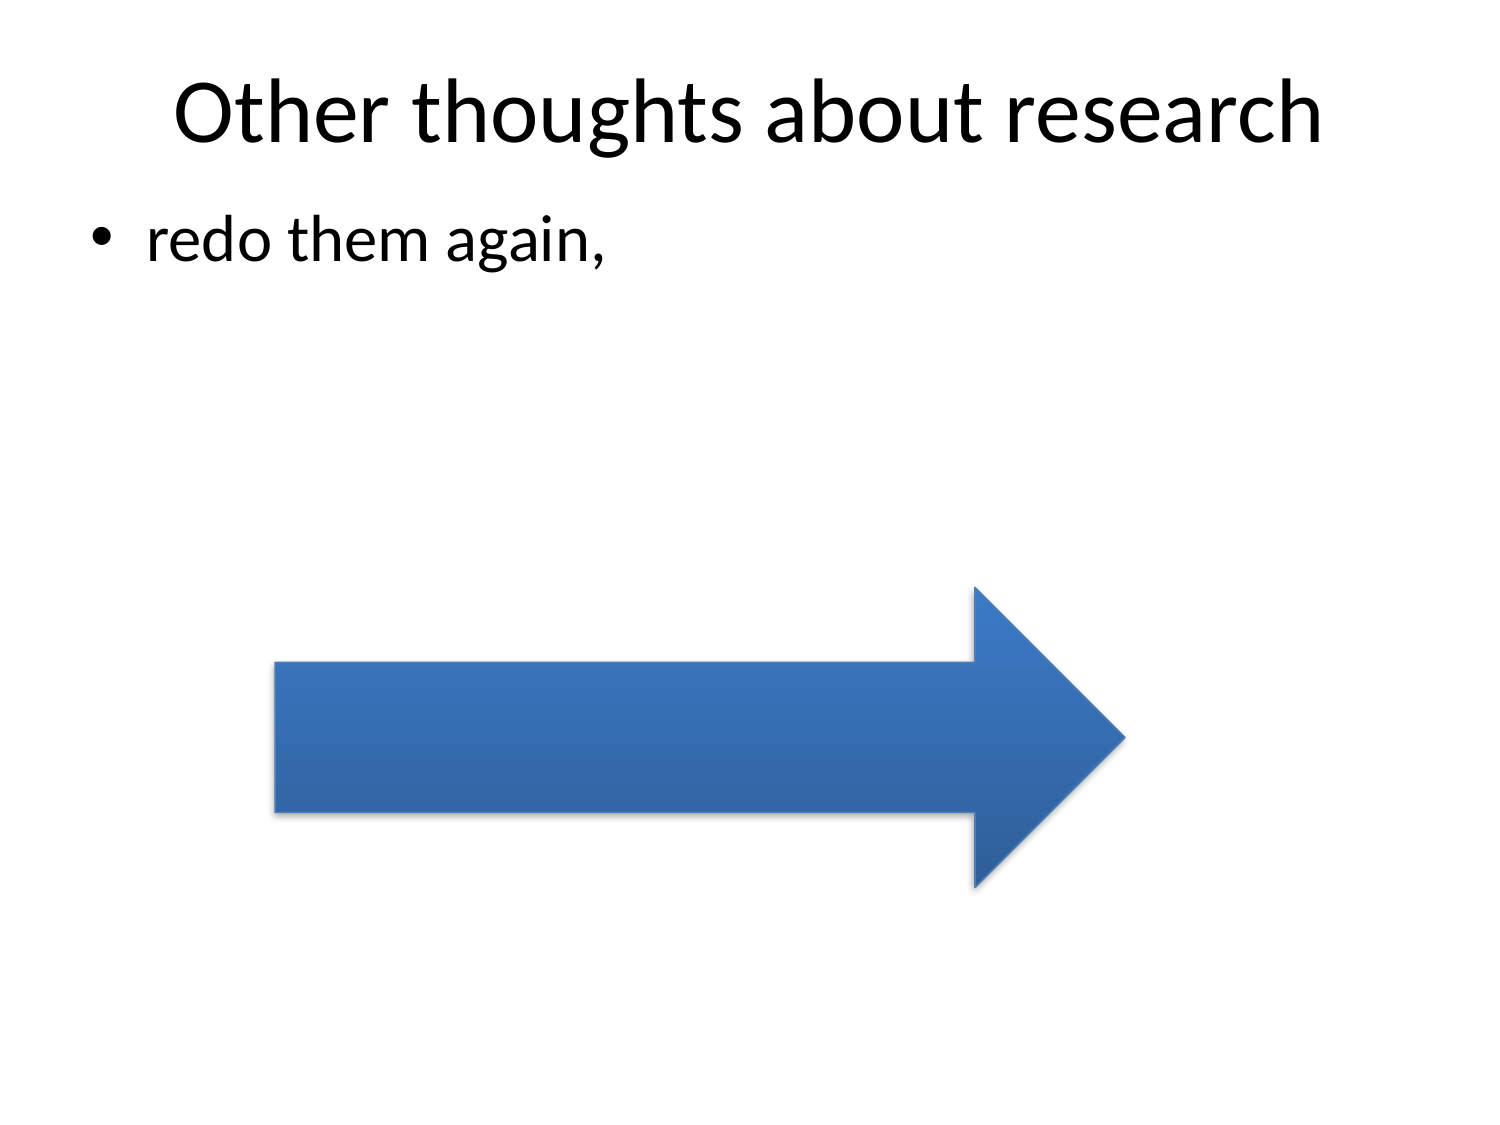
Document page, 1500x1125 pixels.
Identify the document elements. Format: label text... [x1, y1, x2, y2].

list redo them again, [75, 187, 1425, 1063]
text_box [274, 586, 1126, 889]
title Other thoughts about research [75, 12, 1425, 187]
